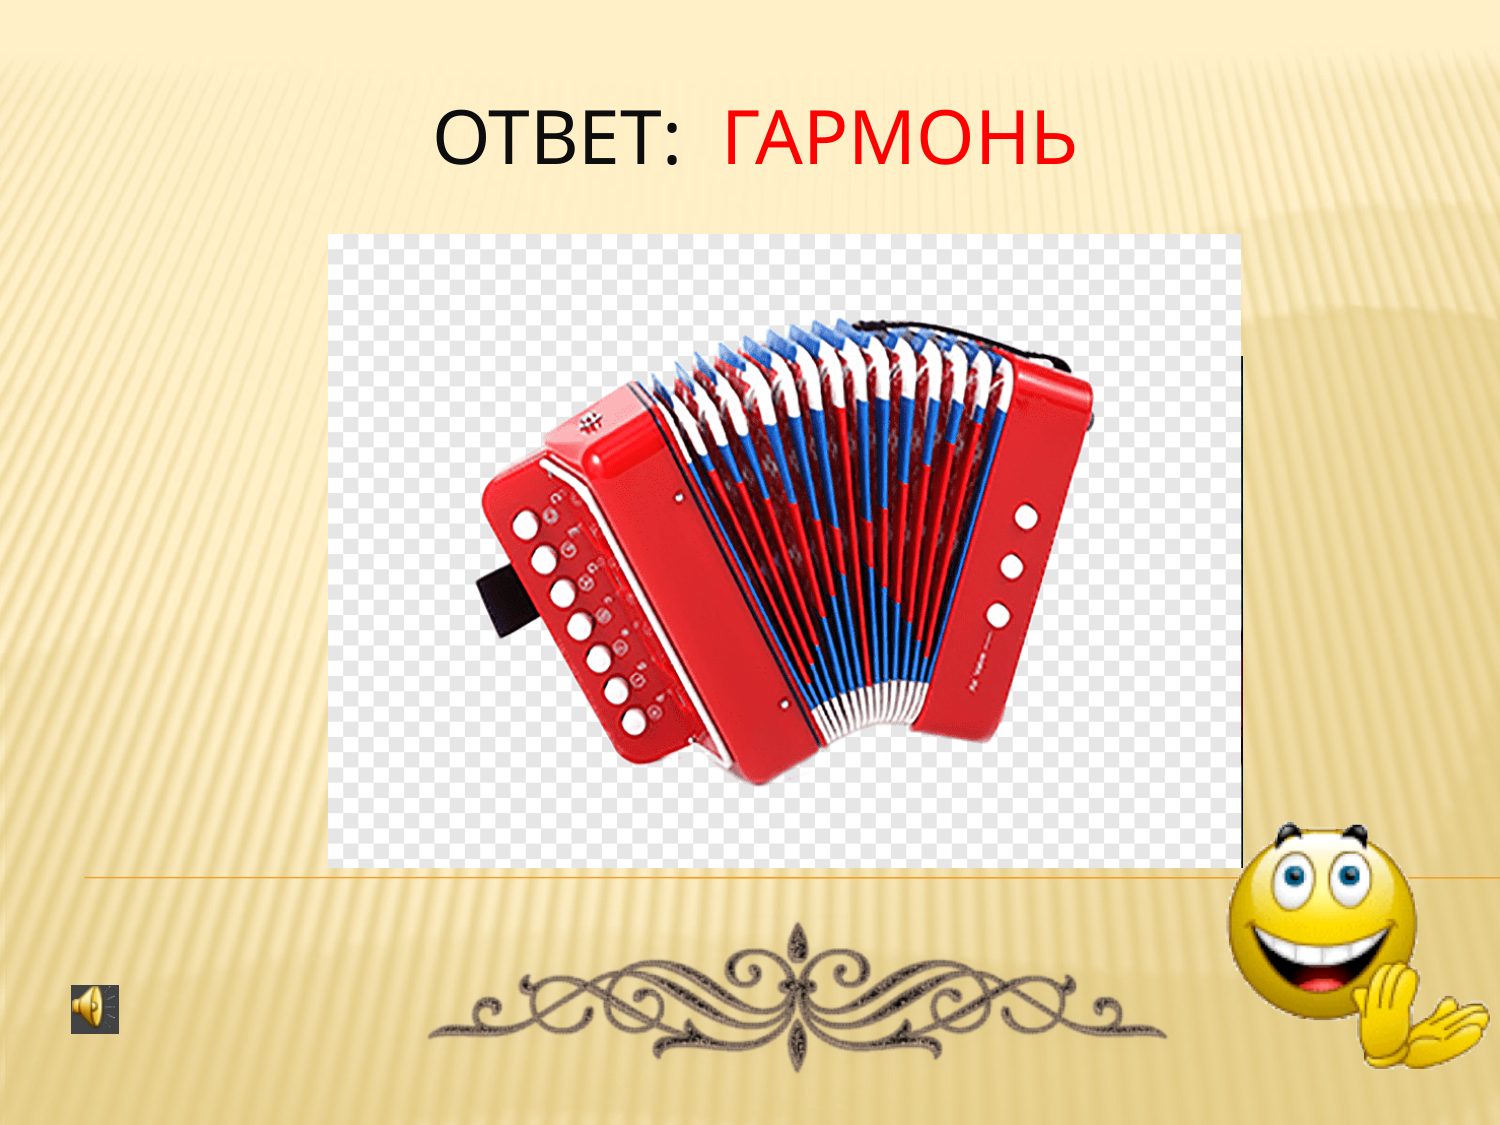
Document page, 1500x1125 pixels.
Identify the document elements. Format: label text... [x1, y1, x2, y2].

picture [70, 984, 121, 1035]
picture [327, 234, 1243, 868]
text_box ОТВЕТ: ГАРМОНЬ [199, 81, 1313, 187]
picture [407, 913, 1186, 1079]
picture [1222, 808, 1500, 1087]
